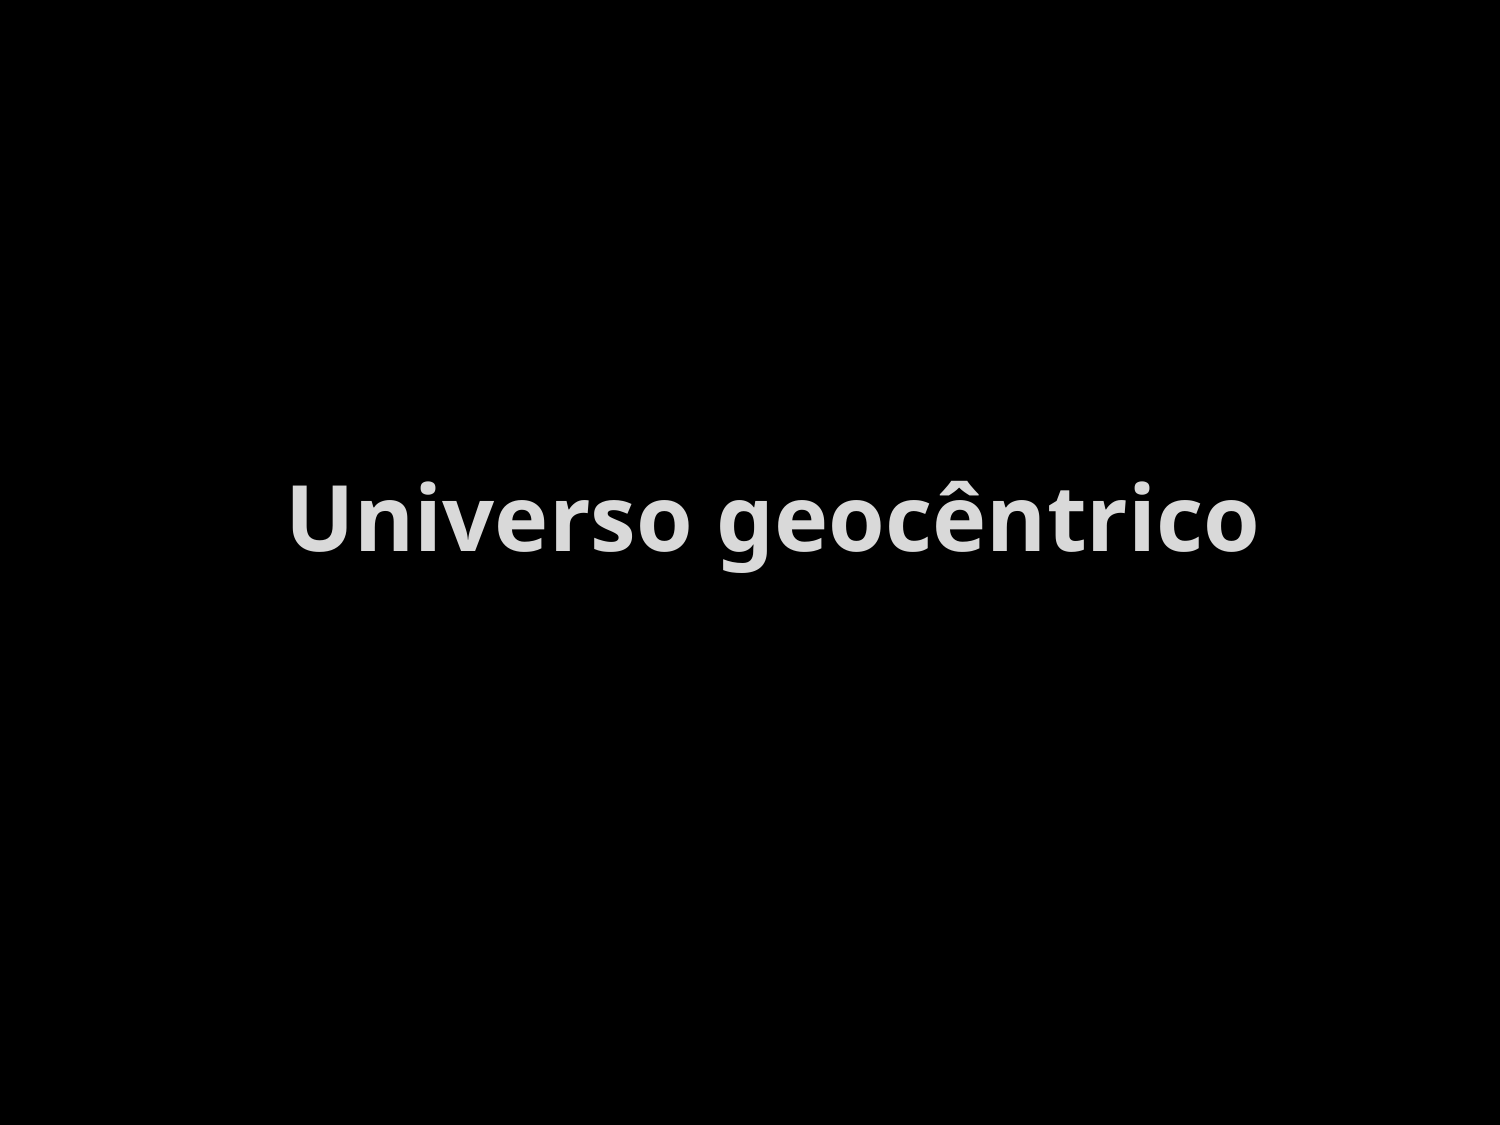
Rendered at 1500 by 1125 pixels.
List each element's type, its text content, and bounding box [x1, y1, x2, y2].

title Universo geocêntrico [135, 420, 1411, 609]
